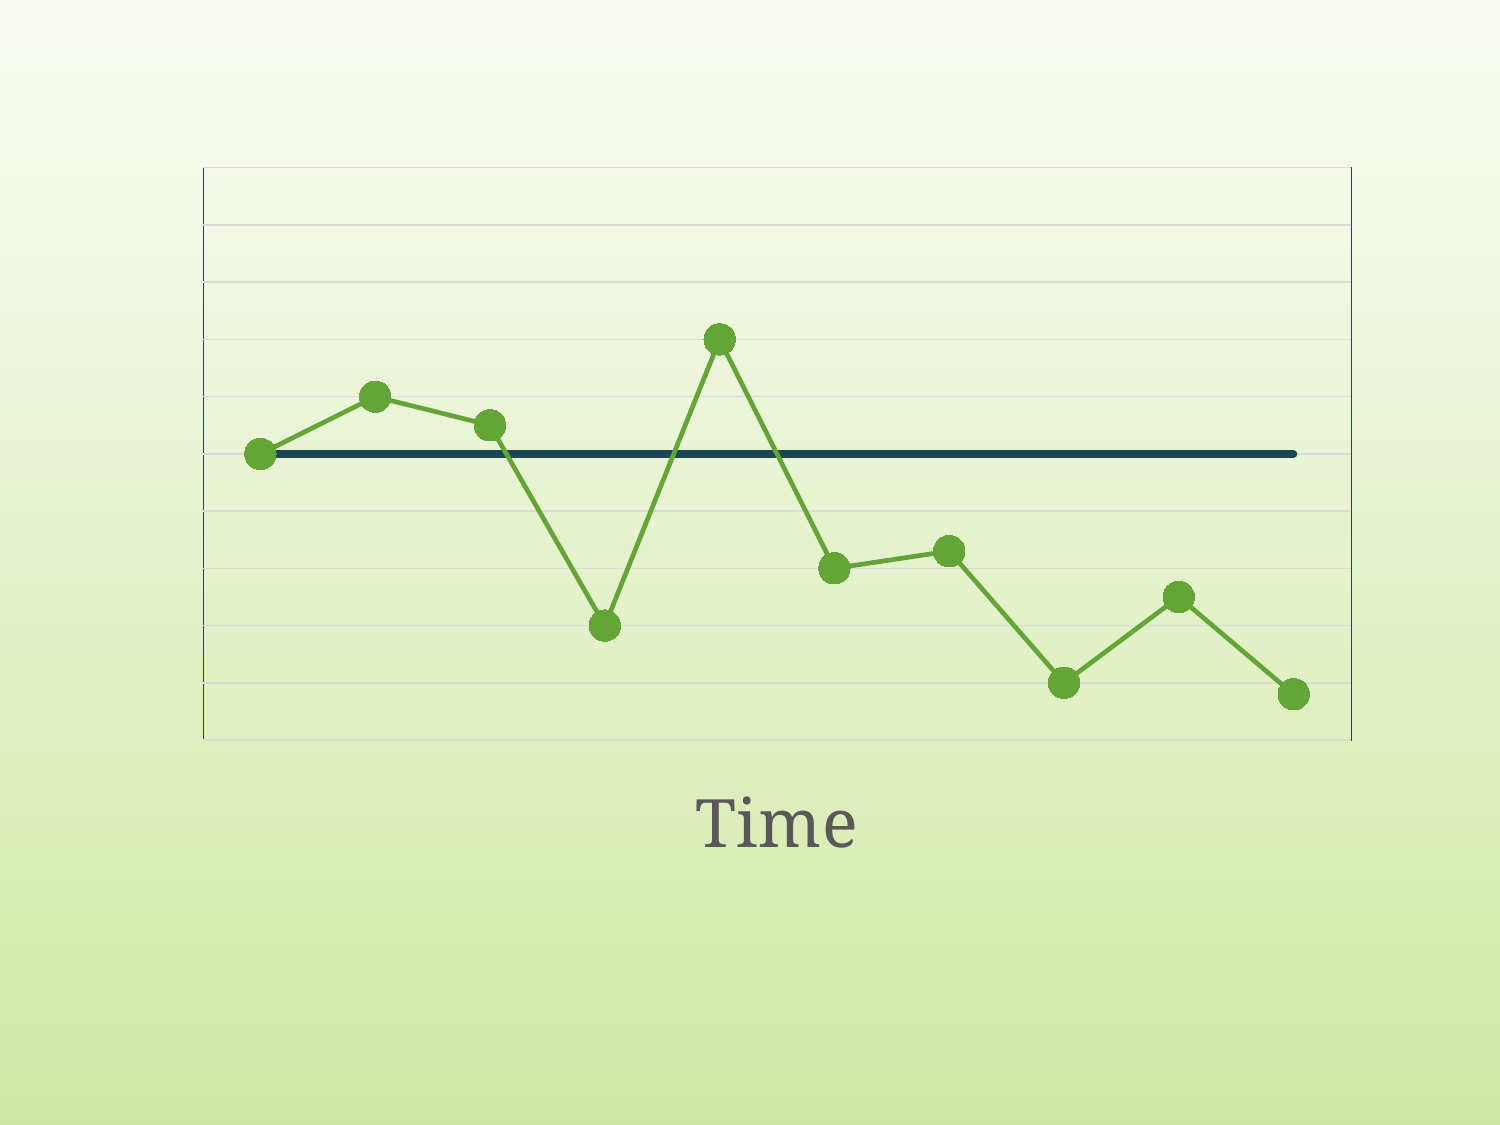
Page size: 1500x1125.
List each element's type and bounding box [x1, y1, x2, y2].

chart [178, 152, 1376, 913]
